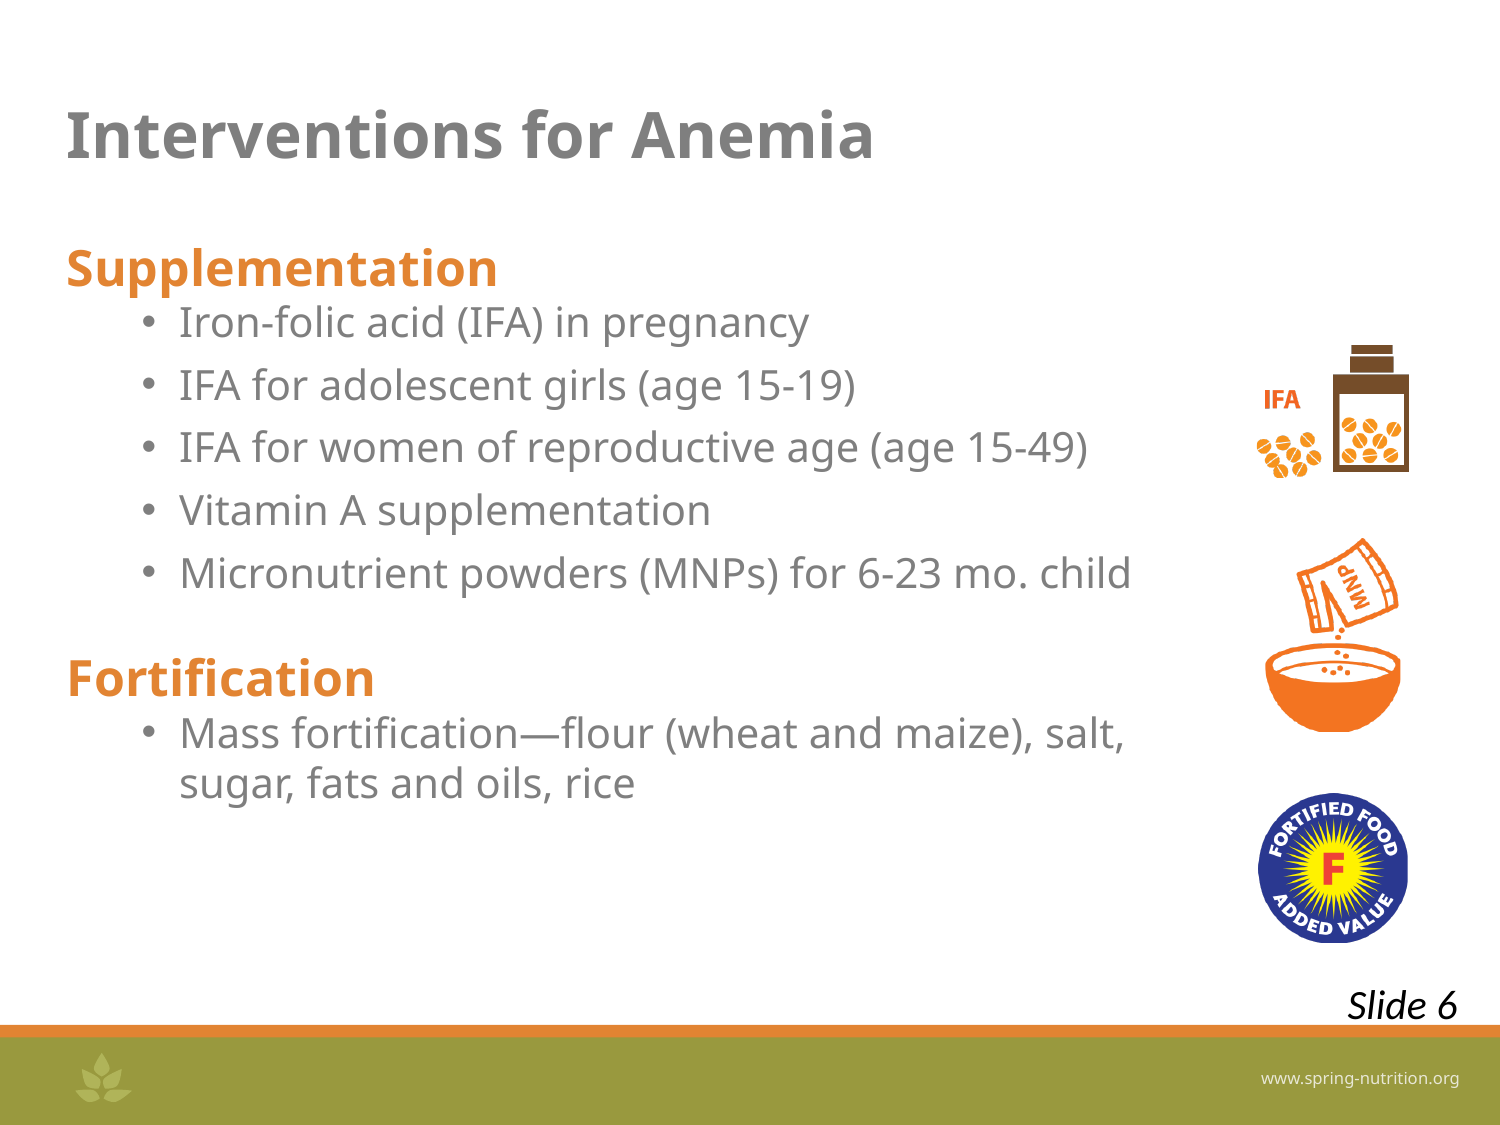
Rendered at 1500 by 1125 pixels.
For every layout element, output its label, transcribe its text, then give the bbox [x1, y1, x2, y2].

text_box Slide 6 [1332, 970, 1500, 1036]
list Supplementation Iron-folic acid (IFA) in pregnancy IFA for adolescent girls (age 15-19) IFA for women of reproductive age (age 15-49) Vitamin A supplementation Micronutrient powders (MNPs) for 6-23 mo. child Fortification Mass fortification—flour (wheat and maize), salt, sugar, fats and oils, rice [66, 235, 1167, 1004]
picture [1256, 345, 1409, 478]
text_box Interventions for Anemia [66, 62, 900, 213]
picture [1258, 793, 1408, 943]
picture [1265, 538, 1401, 732]
